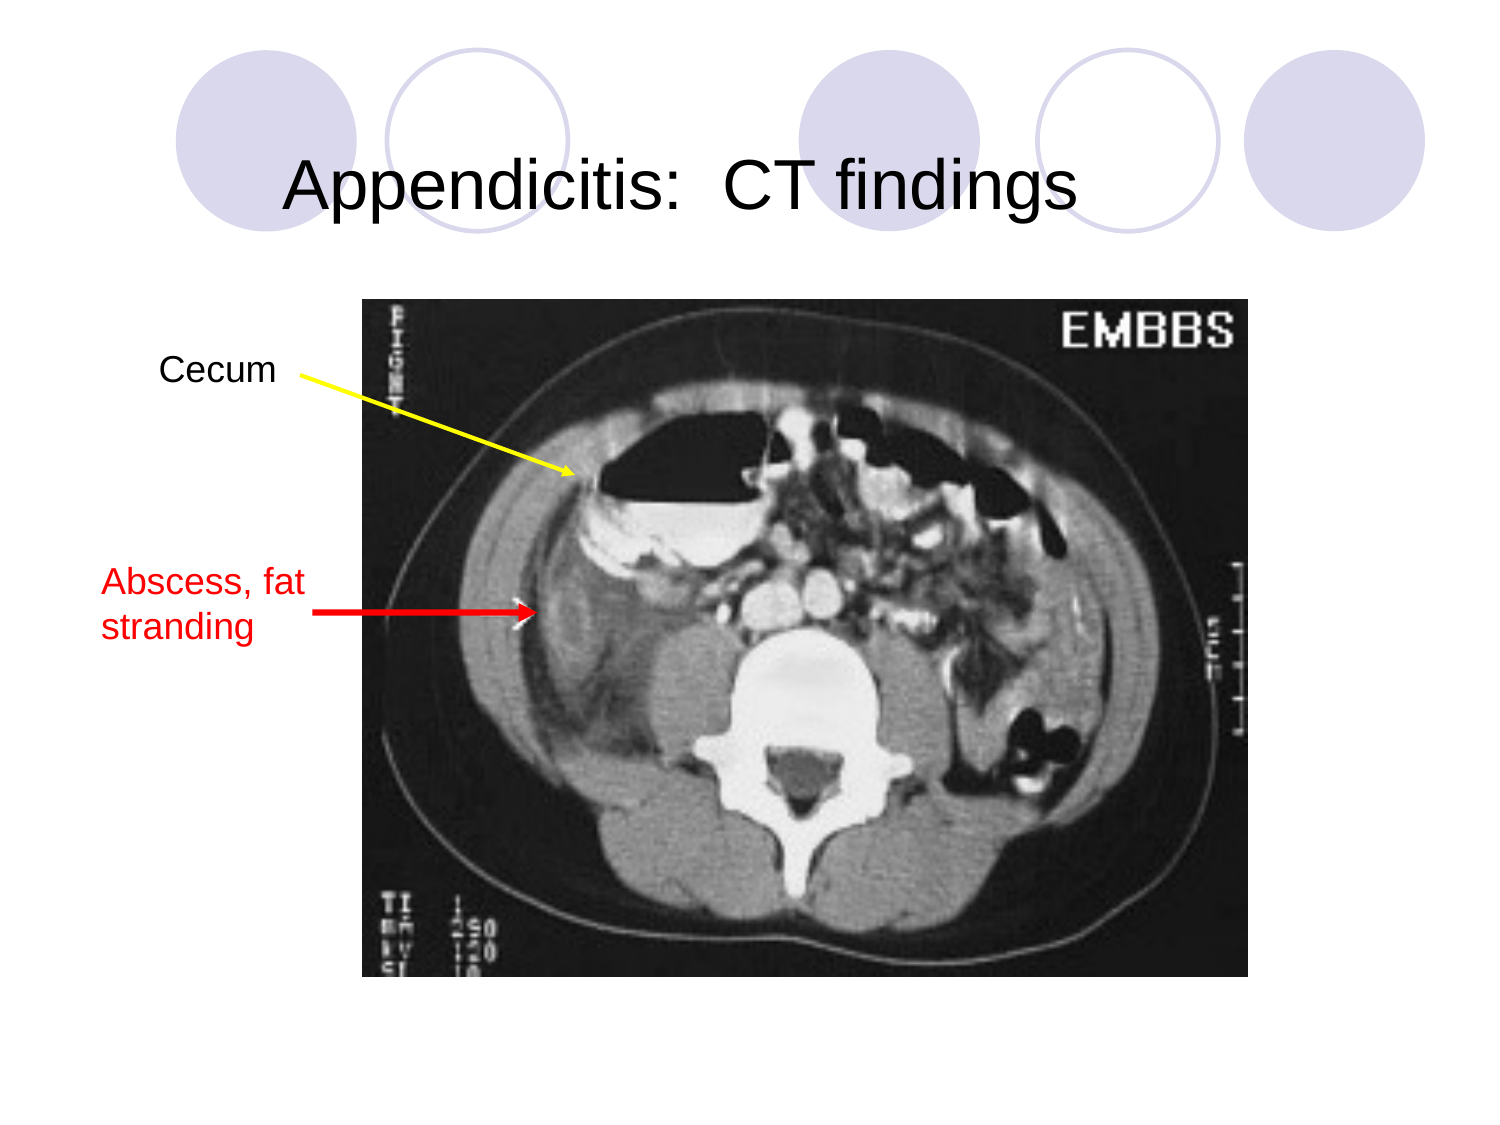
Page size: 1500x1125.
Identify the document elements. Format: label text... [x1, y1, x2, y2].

text_box Cecum [150, 337, 296, 398]
title Appendicitis: CT findings [274, 74, 1476, 288]
text_box Abscess, fat stranding [93, 549, 324, 655]
picture [362, 299, 1249, 978]
